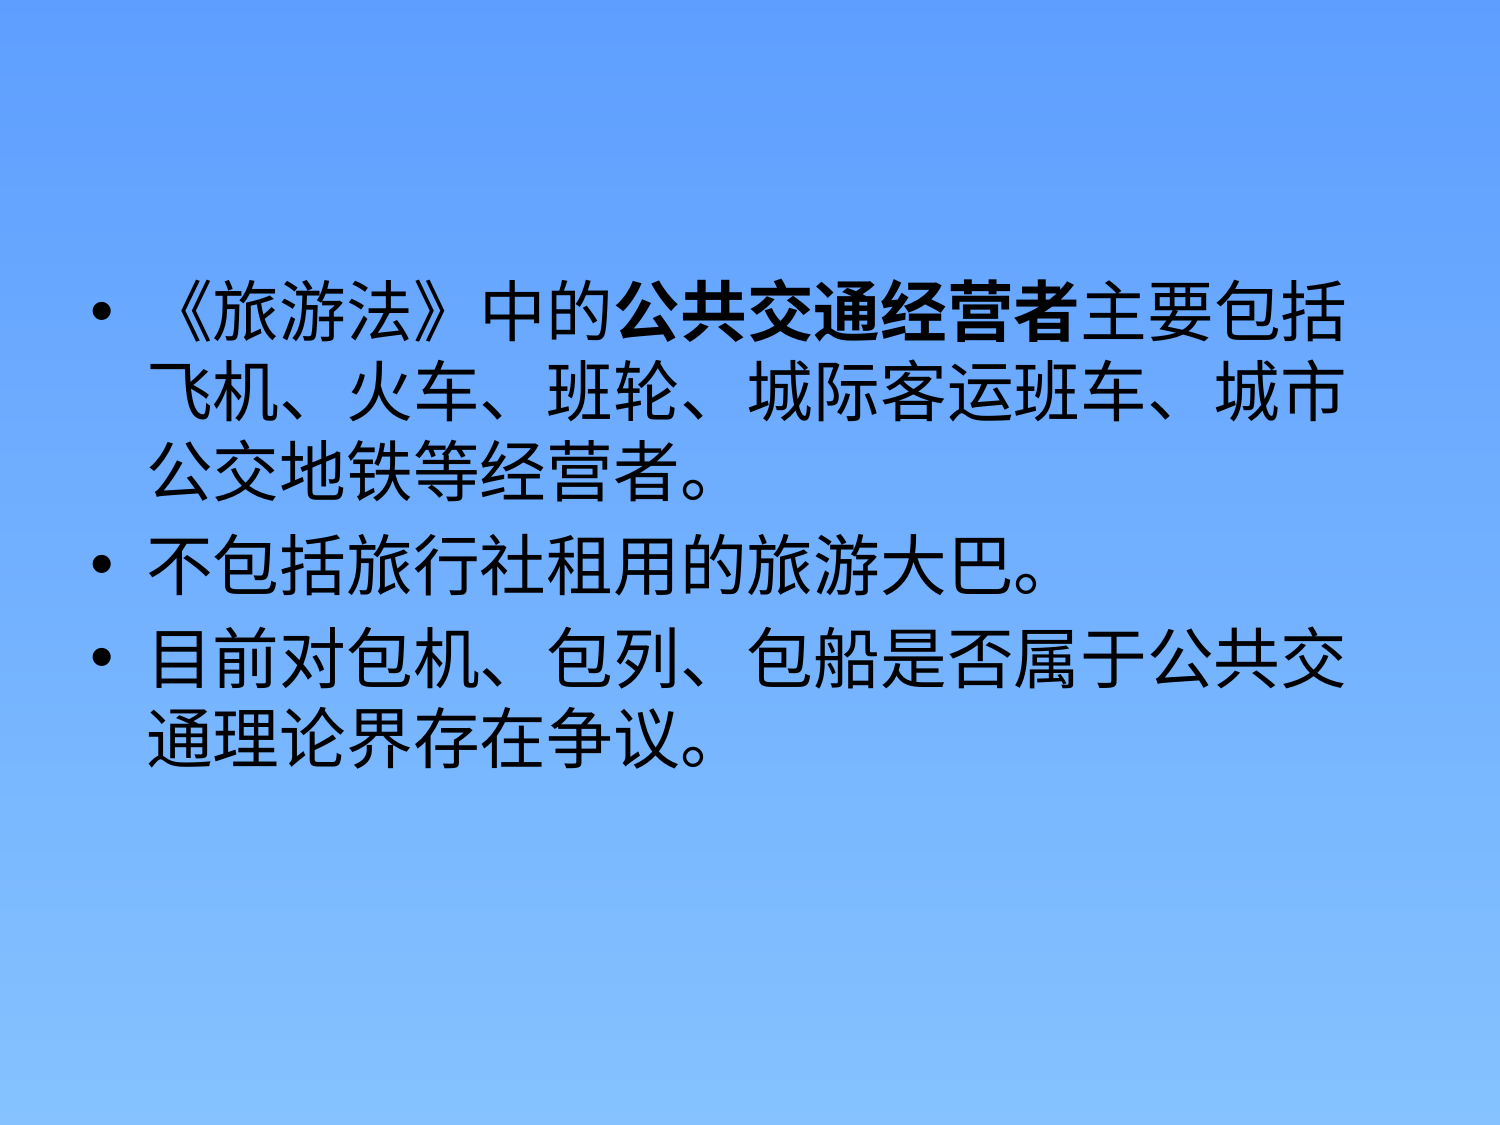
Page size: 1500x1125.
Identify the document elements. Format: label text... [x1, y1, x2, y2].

list 《旅游法》中的公共交通经营者主要包括飞机、火车、班轮、城际客运班车、城市公交地铁等经营者。 不包括旅行社租用的旅游大巴。 目前对包机、包列、包船是否属于公共交通理论界存在争议。 [75, 262, 1425, 1005]
